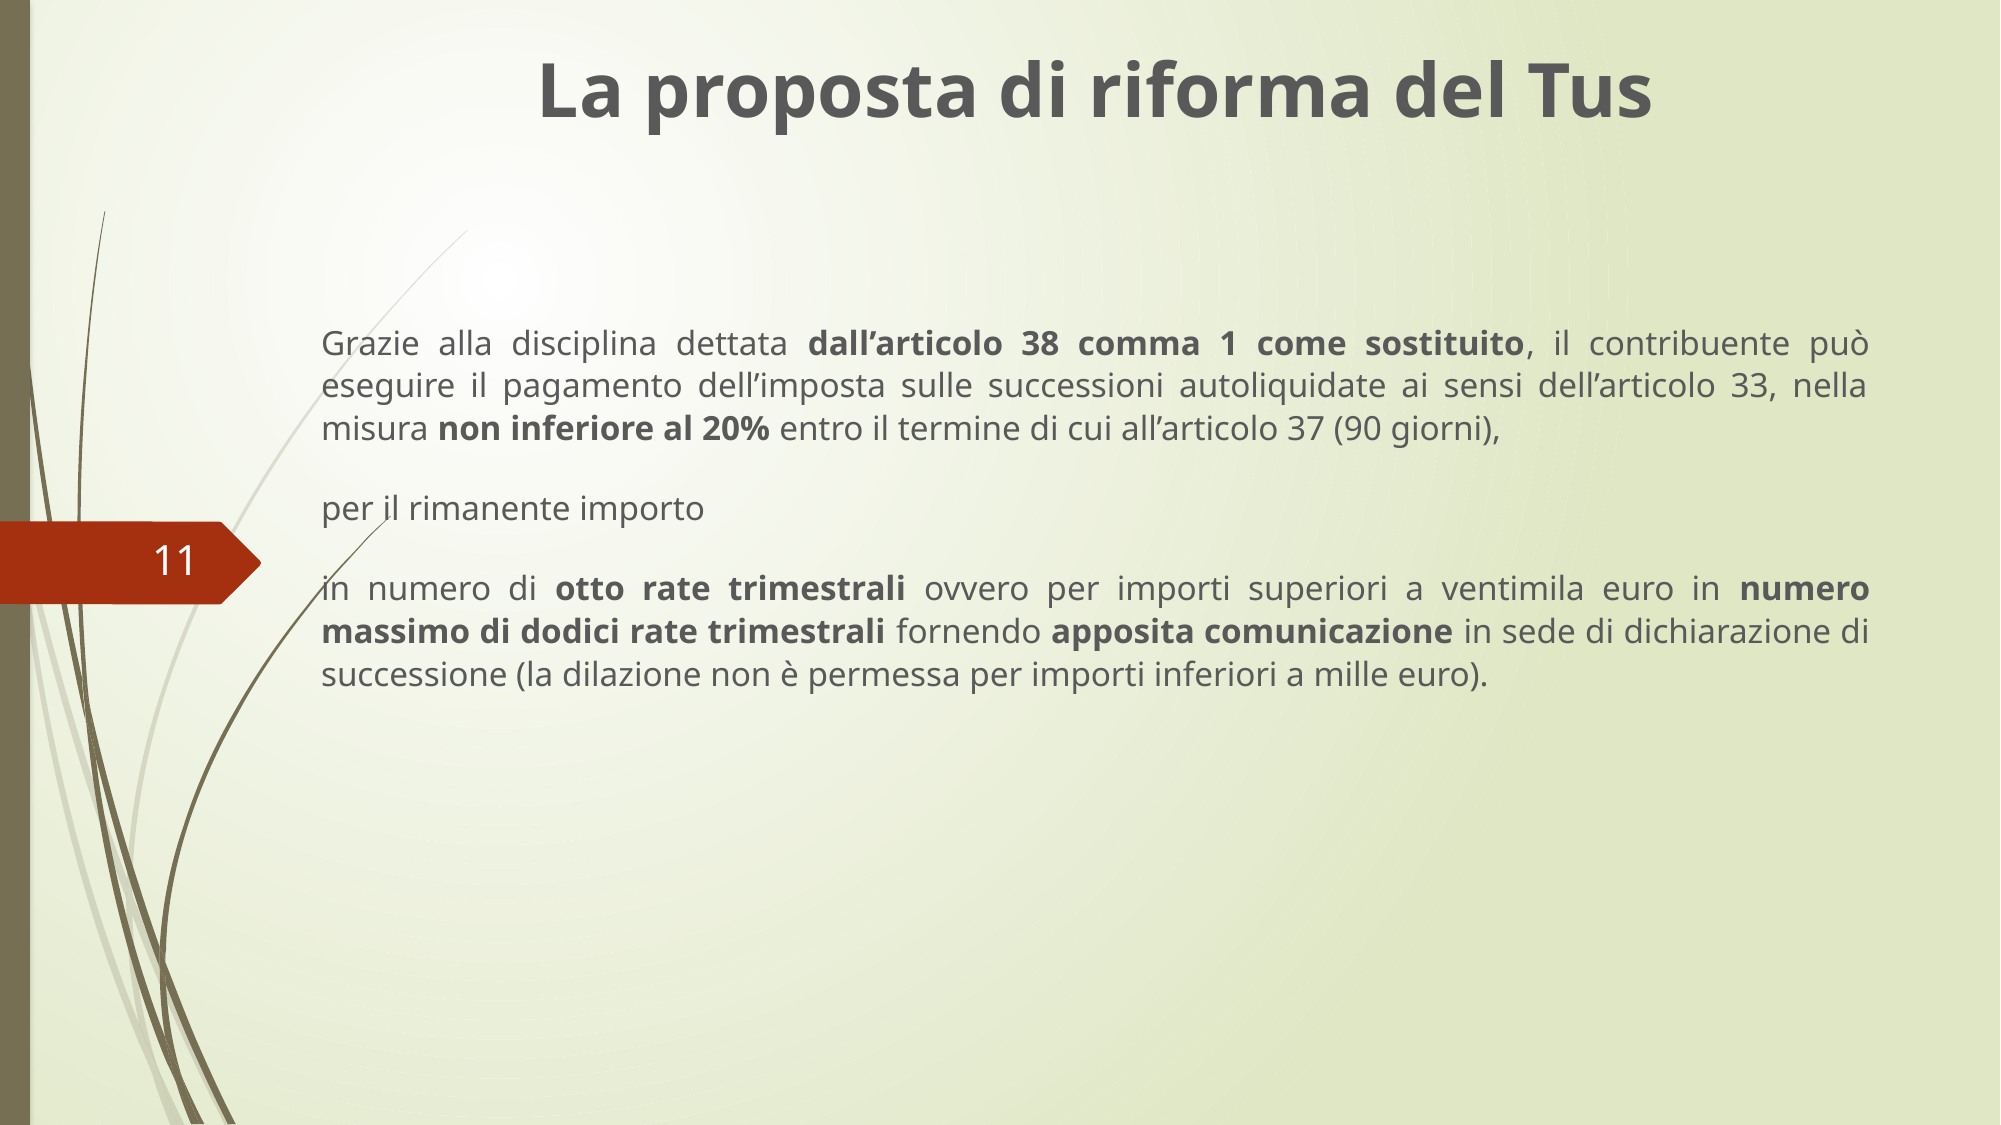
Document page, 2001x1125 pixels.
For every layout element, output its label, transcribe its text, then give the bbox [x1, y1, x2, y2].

list La proposta di riforma del Tus Grazie alla disciplina dettata dall’articolo 38 comma 1 come sostituito, il contribuente può eseguire il pagamento dell’imposta sulle successioni autoliquidate ai sensi dell’articolo 33, nella misura non inferiore al 20% entro il termine di cui all’articolo 37 (90 giorni), per il rimanente importo in numero di otto rate trimestrali ovvero per importi superiori a ventimila euro in numero massimo di dodici rate trimestrali fornendo apposita comunicazione in sede di dichiarazione di successione (la dilazione non è permessa per importi inferiori a mille euro). [306, 35, 1886, 916]
slide_number 11 [87, 532, 216, 592]
